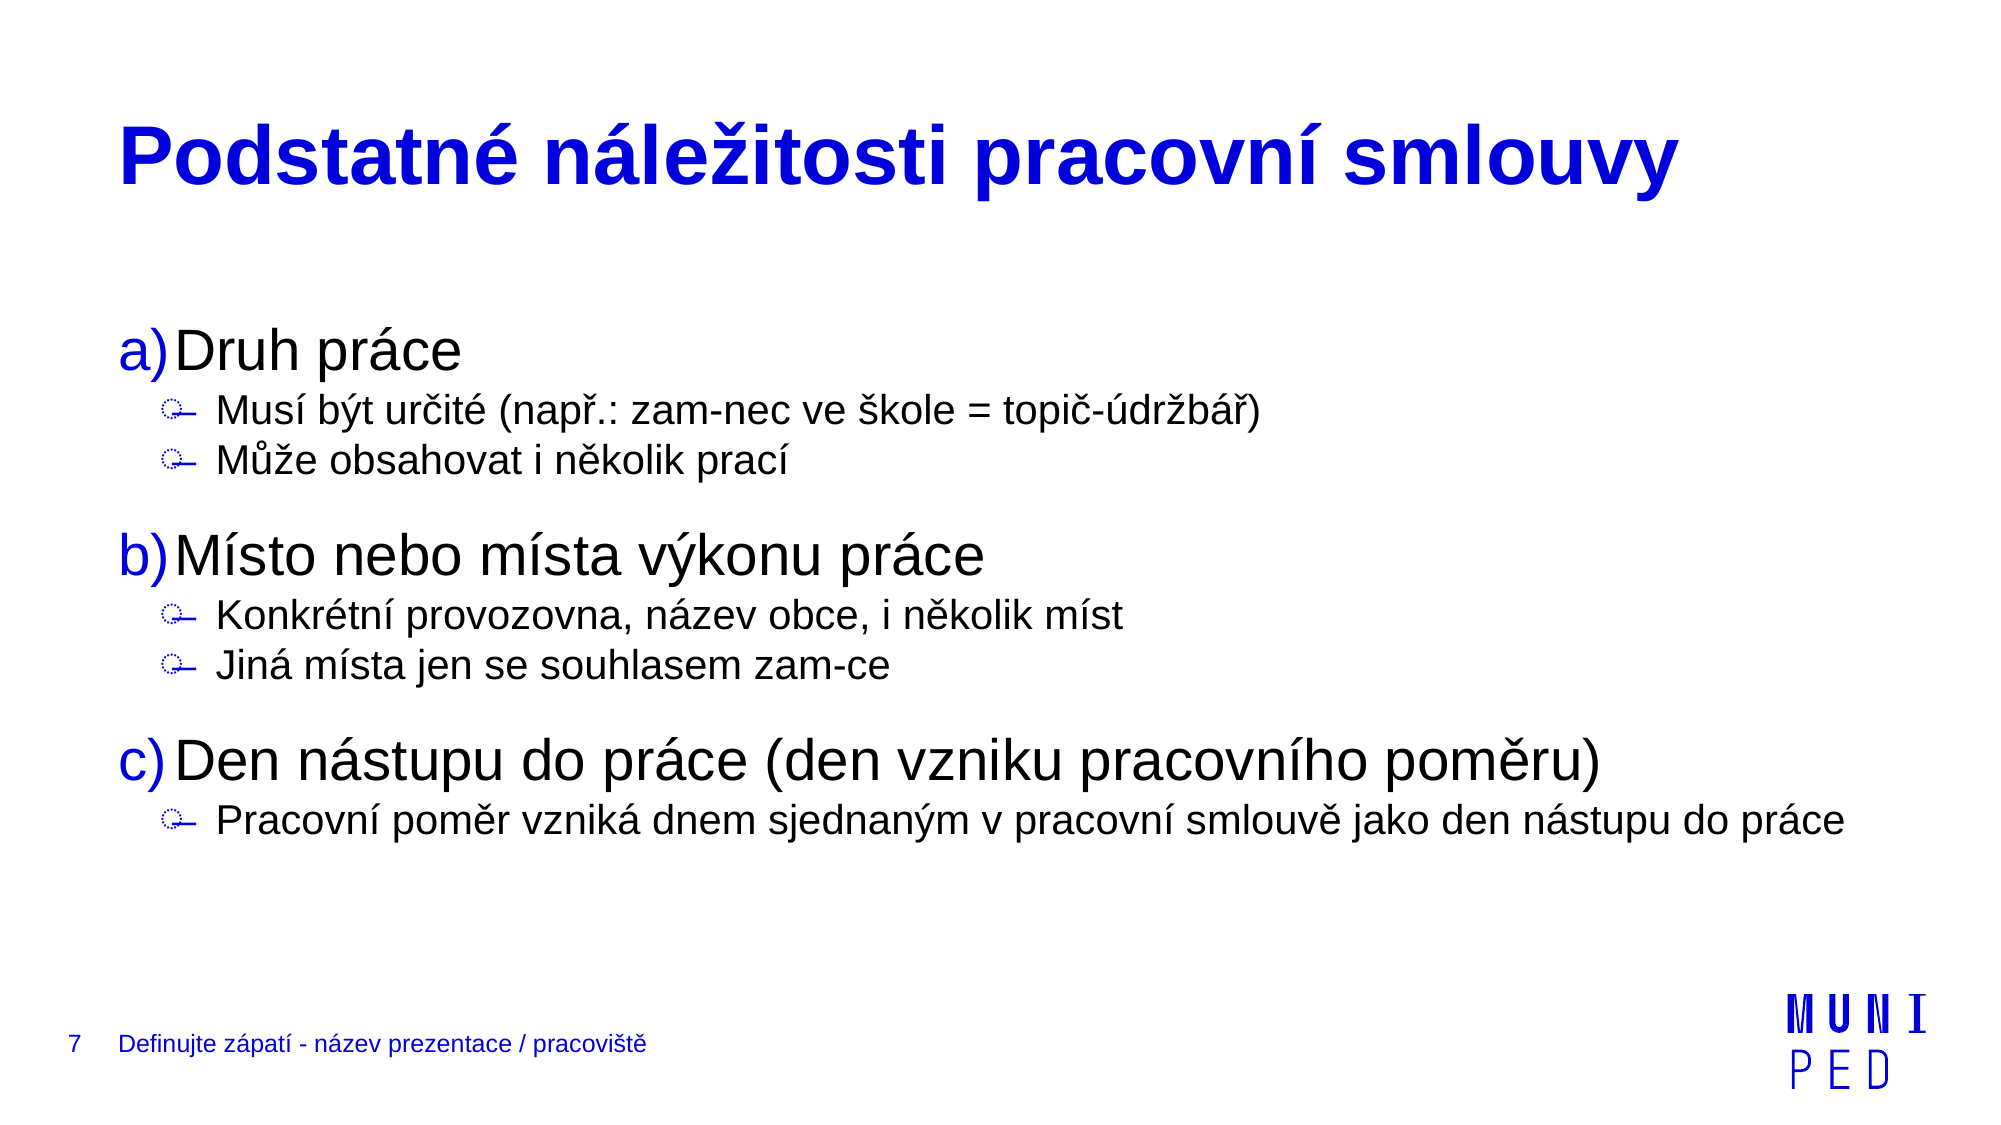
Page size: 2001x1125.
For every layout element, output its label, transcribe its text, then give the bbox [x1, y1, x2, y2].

slide_number 7 [67, 1021, 110, 1063]
footer Definujte zápatí - název prezentace / pracoviště [118, 1021, 1418, 1063]
title Podstatné náležitosti pracovní smlouvy [118, 118, 1883, 193]
list Druh práce Musí být určité (např.: zam-nec ve škole = topič-údržbář) Může obsahovat i několik prací Místo nebo místa výkonu práce Konkrétní provozovna, název obce, i několik míst Jiná místa jen se souhlasem zam-ce Den nástupu do práce (den vzniku pracovního poměru) Pracovní poměr vzniká dnem sjednaným v pracovní smlouvě jako den nástupu do práce [118, 277, 1883, 957]
